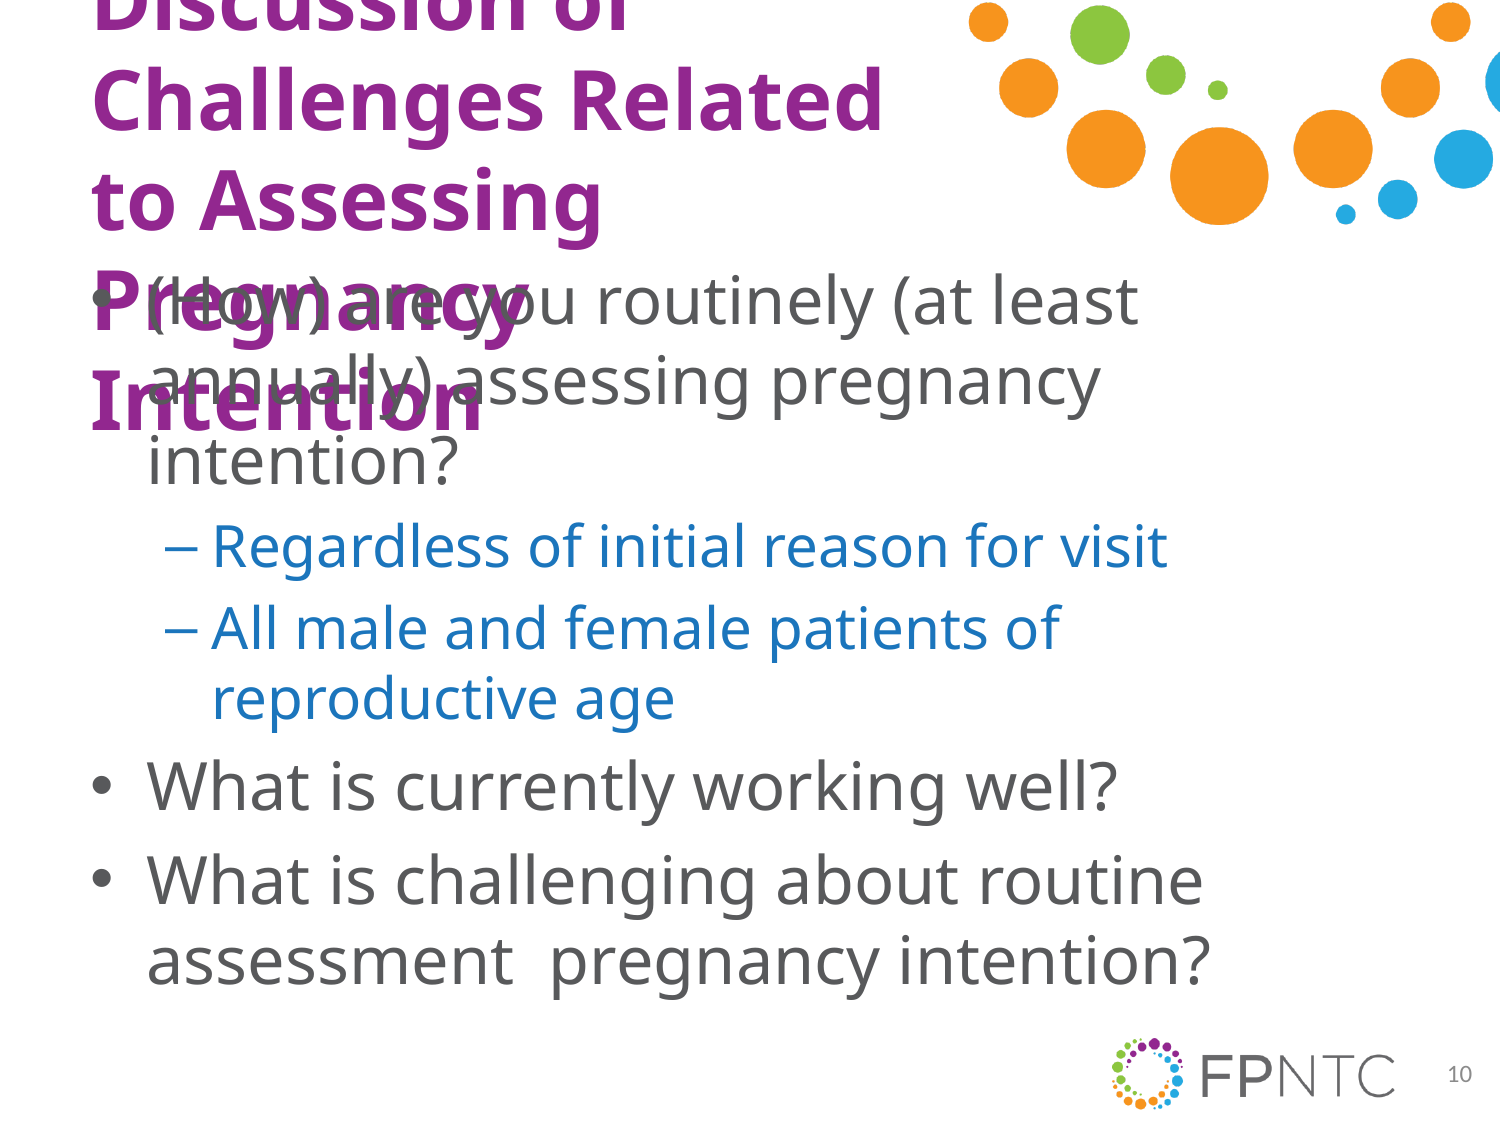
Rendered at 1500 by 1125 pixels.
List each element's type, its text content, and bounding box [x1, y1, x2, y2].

picture [962, 0, 1500, 225]
title Discussion of Challenges Related to Assessing Pregnancy Intention [75, 45, 963, 350]
list (How) are you routinely (at least annually) assessing pregnancy intention? Regardless of initial reason for visit All male and female patients of reproductive age What is currently working well? What is challenging about routine assessment pregnancy intention? [75, 350, 1425, 1005]
picture [1112, 1038, 1409, 1111]
slide_number 10 [1412, 1042, 1488, 1103]
